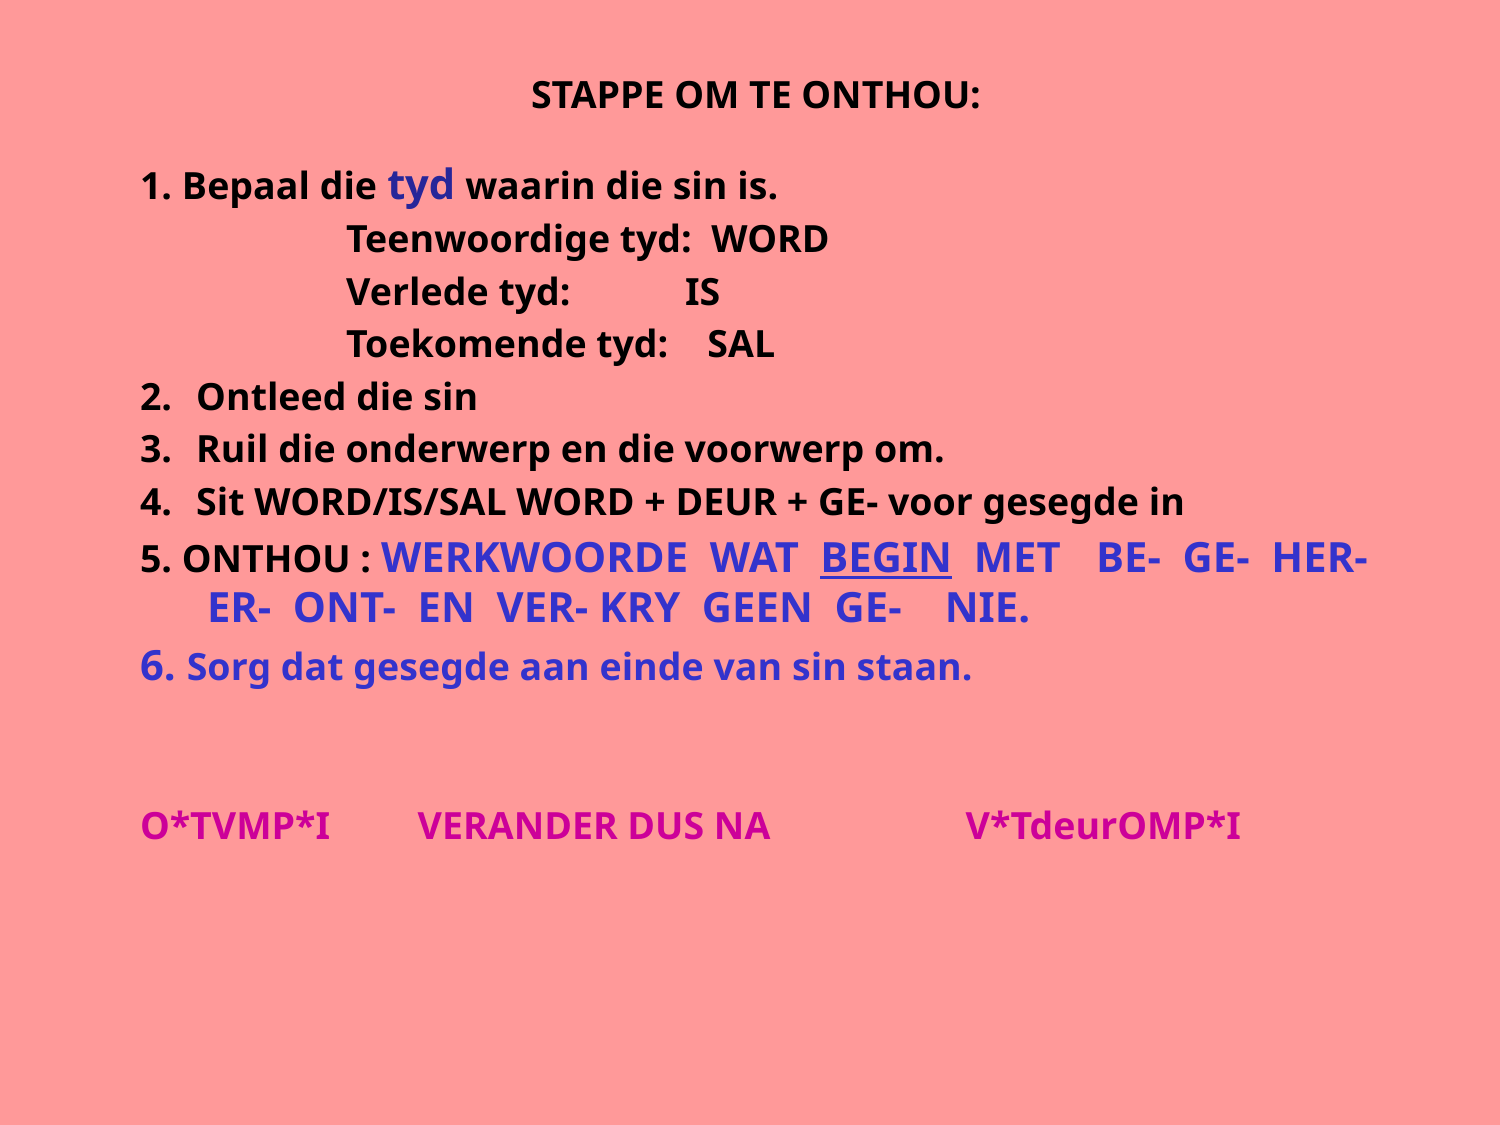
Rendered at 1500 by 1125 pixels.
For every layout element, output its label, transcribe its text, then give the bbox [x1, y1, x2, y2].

list 1. Bepaal die tyd waarin die sin is. Teenwoordige tyd: WORD Verlede tyd: IS Toekomende tyd: SAL 2. Ontleed die sin 3. Ruil die onderwerp en die voorwerp om. Sit WORD/IS/SAL WORD + DEUR + GE- voor gesegde in 5. ONTHOU : WERKWOORDE WAT BEGIN MET BE- GE- HER- ER- ONT- EN VER- KRY GEEN GE- NIE. 6. Sorg dat gesegde aan einde van sin staan. O*TVMP*I VERANDER DUS NA V*TdeurOMP*I [124, 149, 1388, 963]
title STAPPE OM TE ONTHOU: [124, 62, 1388, 126]
